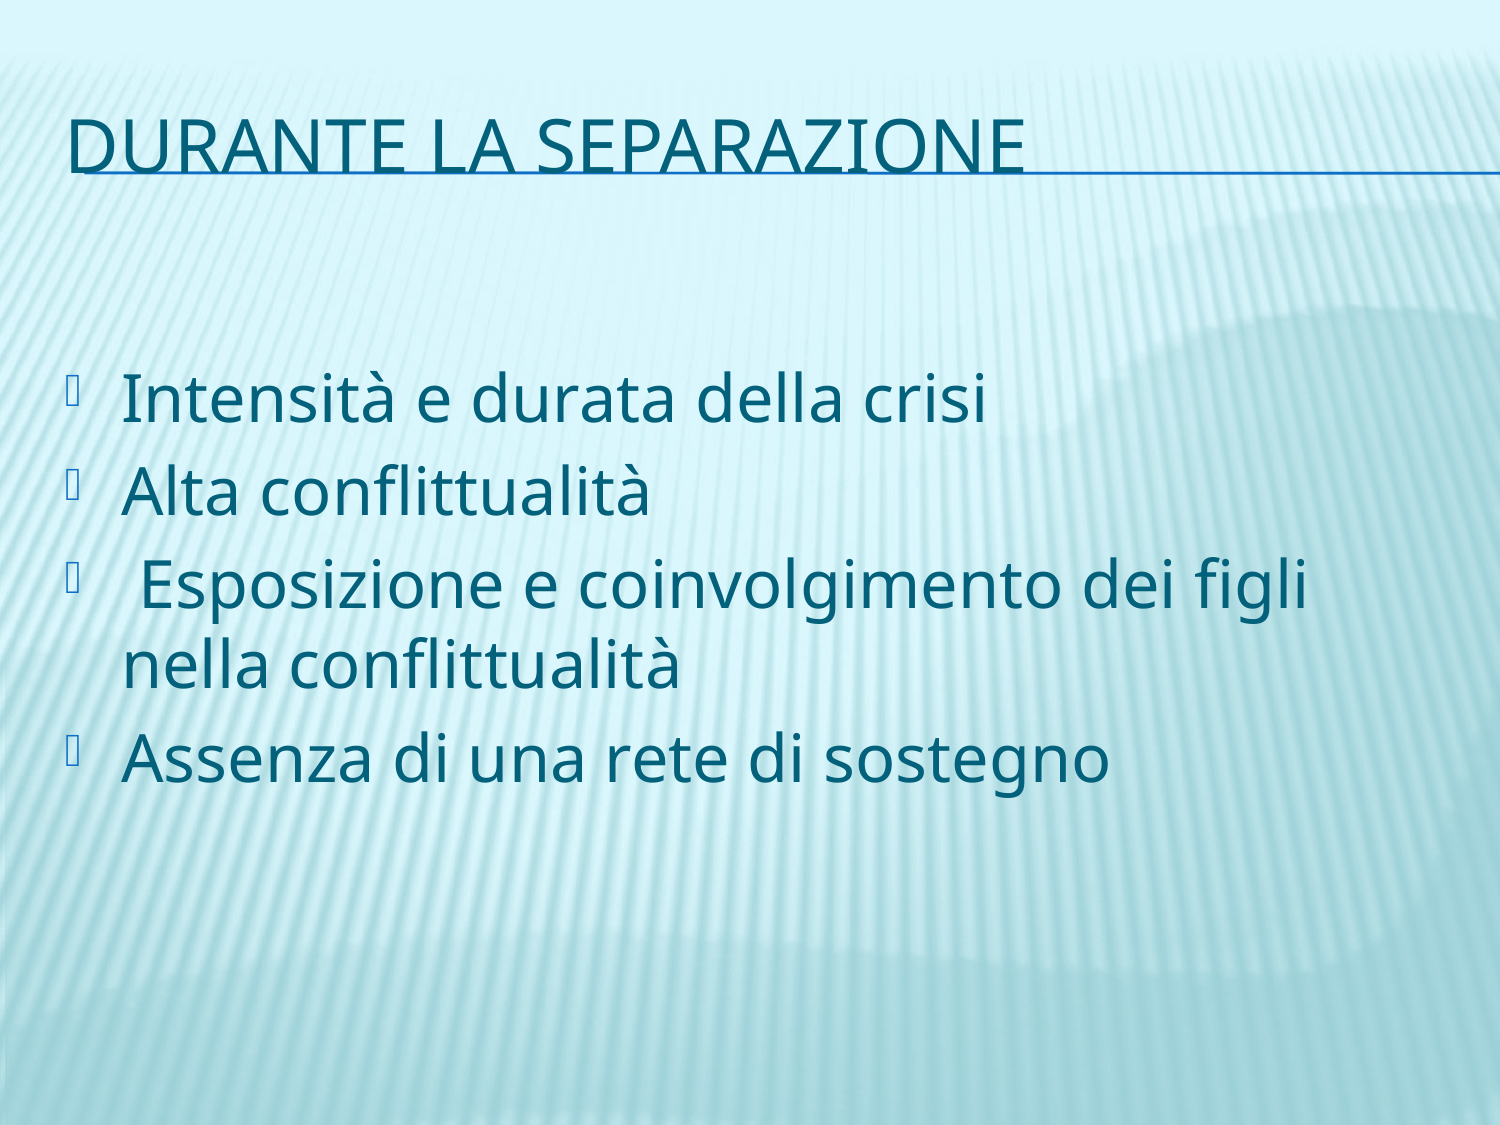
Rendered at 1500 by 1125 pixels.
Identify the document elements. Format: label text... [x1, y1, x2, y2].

title Durante la separazione [50, 75, 1475, 213]
list Intensità e durata della crisi Alta conflittualità Esposizione e coinvolgimento dei figli nella conflittualità Assenza di una rete di sostegno [50, 254, 1475, 998]
